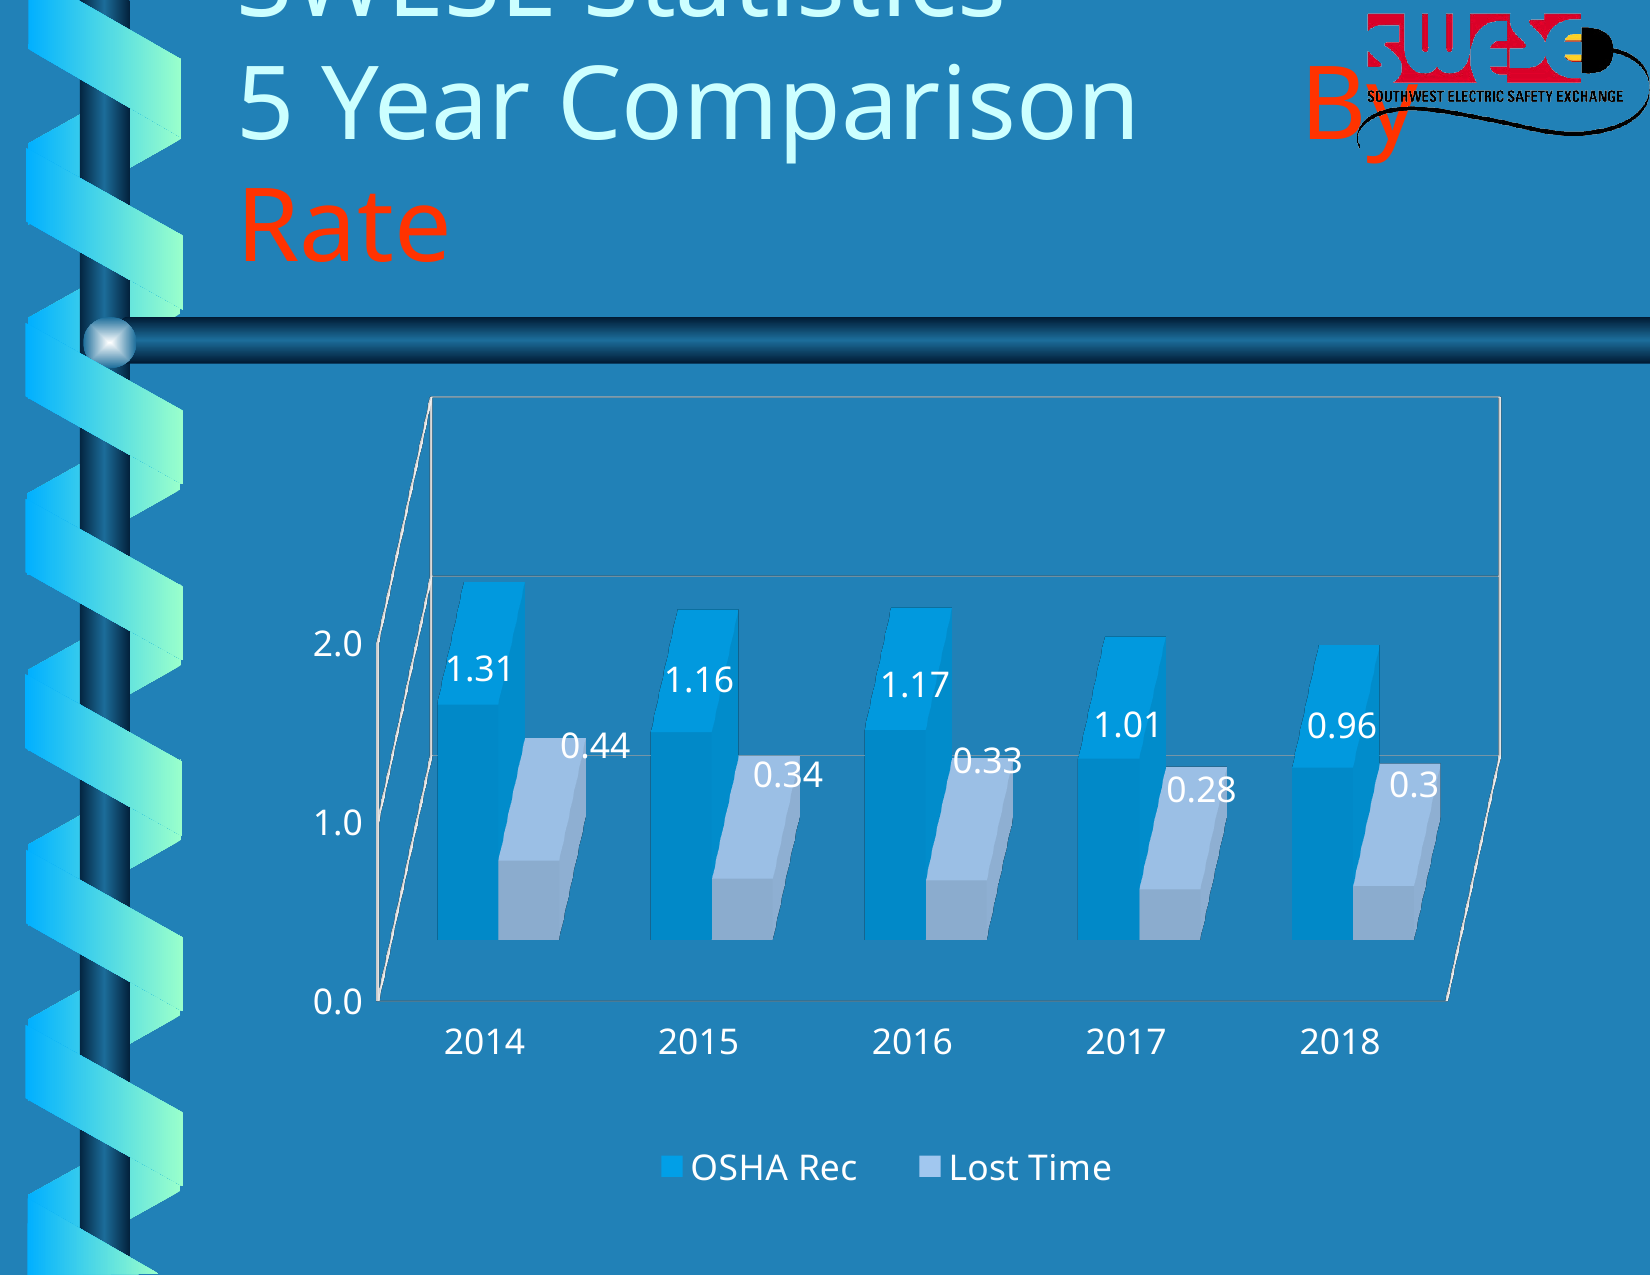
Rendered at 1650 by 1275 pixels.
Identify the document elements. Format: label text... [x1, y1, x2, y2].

chart [199, 356, 1650, 1270]
picture [1356, 0, 1650, 149]
title SWESE Statistics 5 Year Comparison By Rate [219, 77, 1623, 291]
